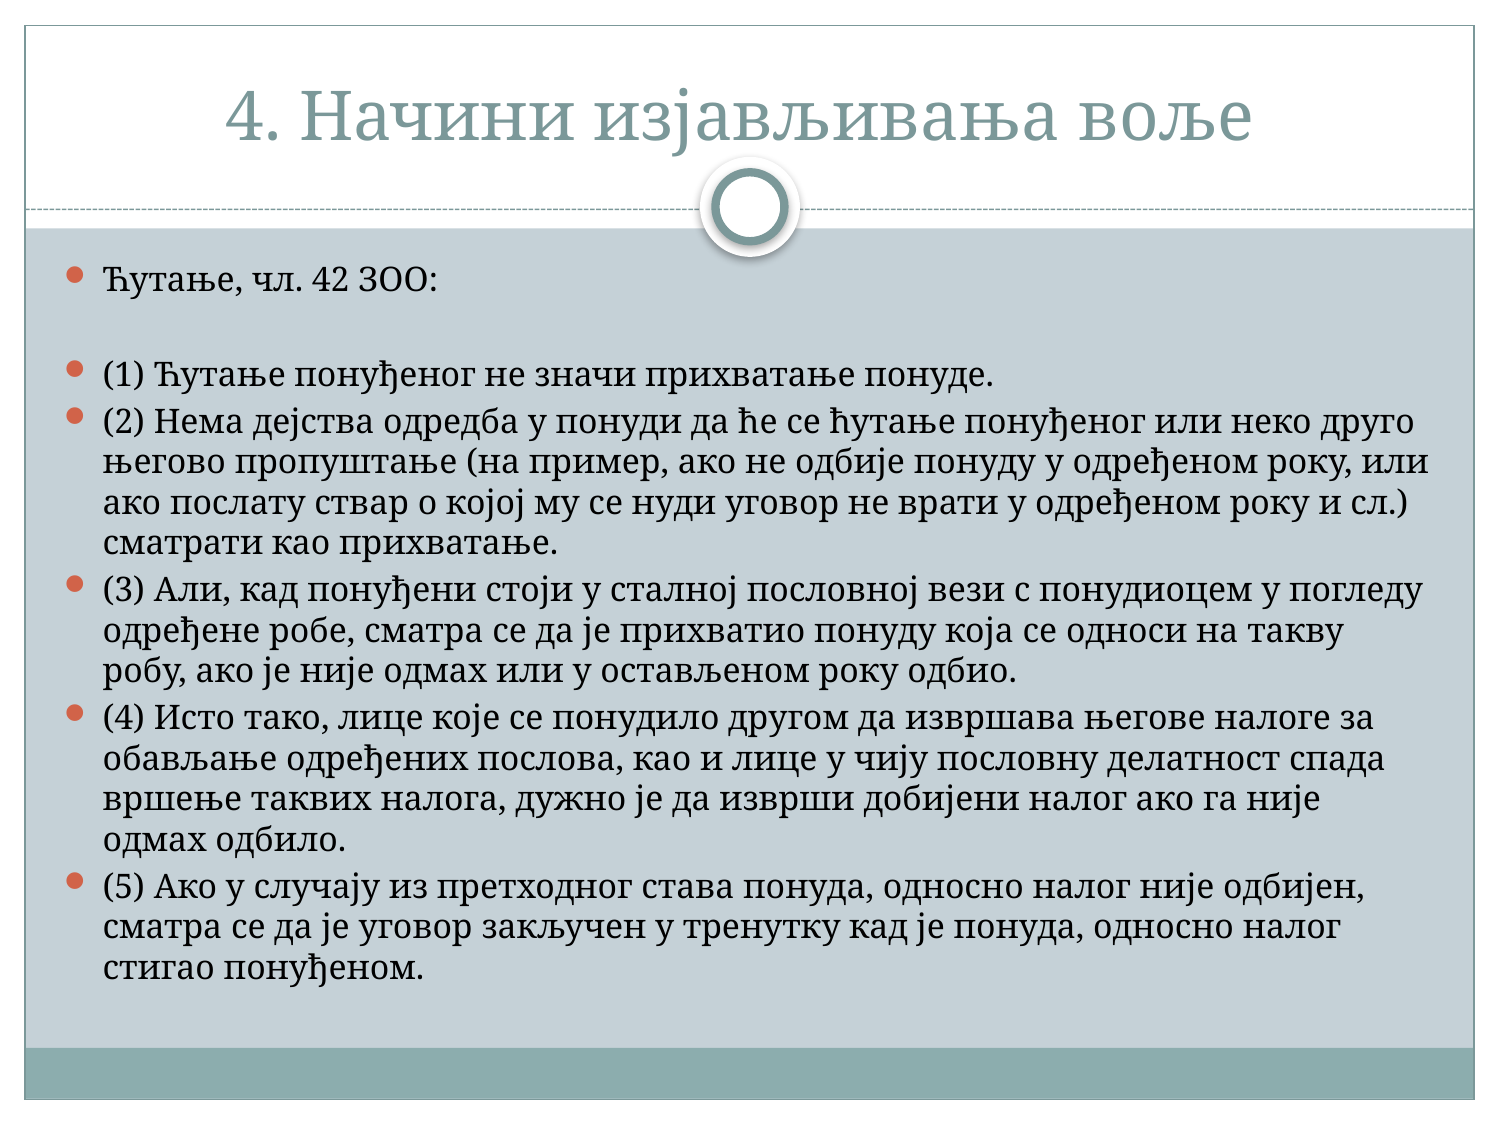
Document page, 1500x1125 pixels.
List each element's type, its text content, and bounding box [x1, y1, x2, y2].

title 4. Начини изјављивања воље [49, 37, 1450, 162]
list Ћутање, чл. 42 ЗОО: (1) Ћутање понуђеног не значи прихватање понуде. (2) Нема дејства одредба у понуди да ће се ћутање понуђеног или неко друго његово пропуштање (на пример, ако не одбије понуду у одређеном року, или ако послату ствар о којој му се нуди уговор не врати у одређеном року и сл.) сматрати као прихватање. (3) Али, кад понуђени стоји у сталној пословној вези с понудиоцем у погледу одређене робе, сматра се да је прихватио понуду која се односи на такву робу, ако је није одмах или у остављеном року одбио. (4) Исто тако, лице које се понудило другом да извршава његове налоге за обављање одређених послова, као и лице у чију пословну делатност спада вршење таквих налога, дужно је да изврши добијени налог ако га није одмах одбило. (5) Ако у случају из претходног става понуда, односно налог није одбијен, сматра се да је уговор закључен у тренутку кад је понуда, односно налог стигао понуђеном. [49, 250, 1445, 1001]
